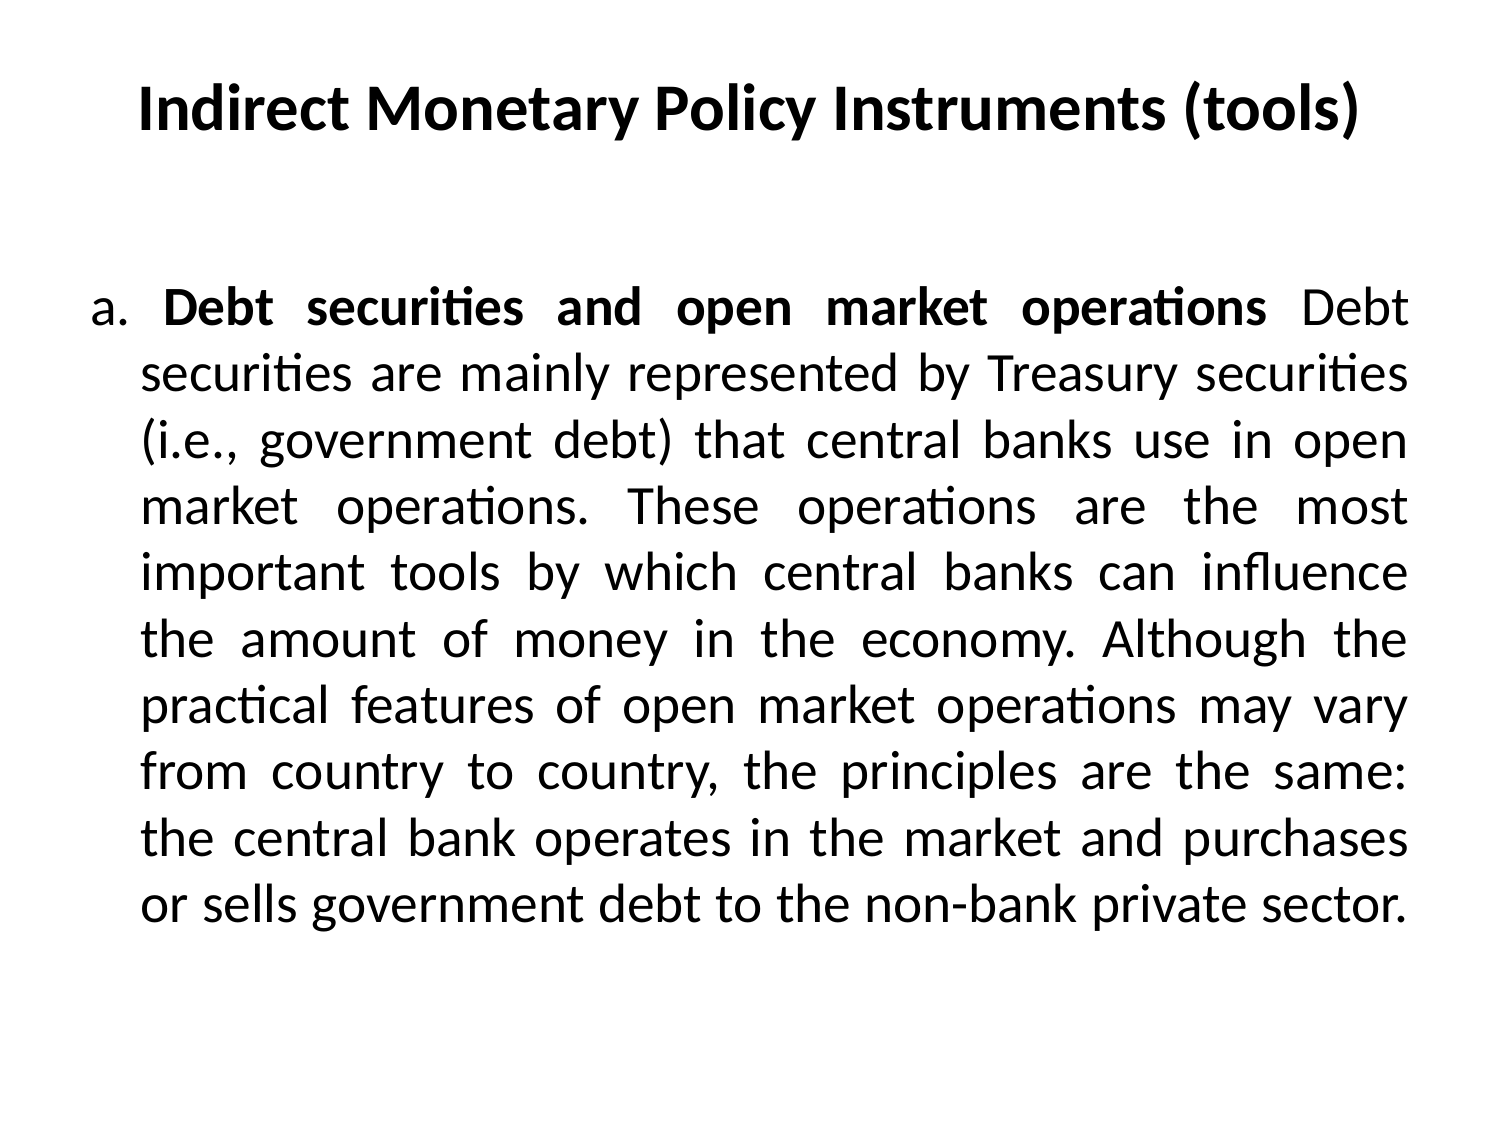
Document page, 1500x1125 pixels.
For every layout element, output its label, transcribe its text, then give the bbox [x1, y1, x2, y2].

title Indirect Monetary Policy Instruments (tools) [75, 45, 1425, 163]
list a. Debt securities and open market operations Debt securities are mainly represented by Treasury securities (i.e., government debt) that central banks use in open market operations. These operations are the most important tools by which central banks can influence the amount of money in the economy. Although the practical features of open market operations may vary from country to country, the principles are the same: the central bank operates in the market and purchases or sells government debt to the non-bank private sector. [75, 262, 1425, 1005]
